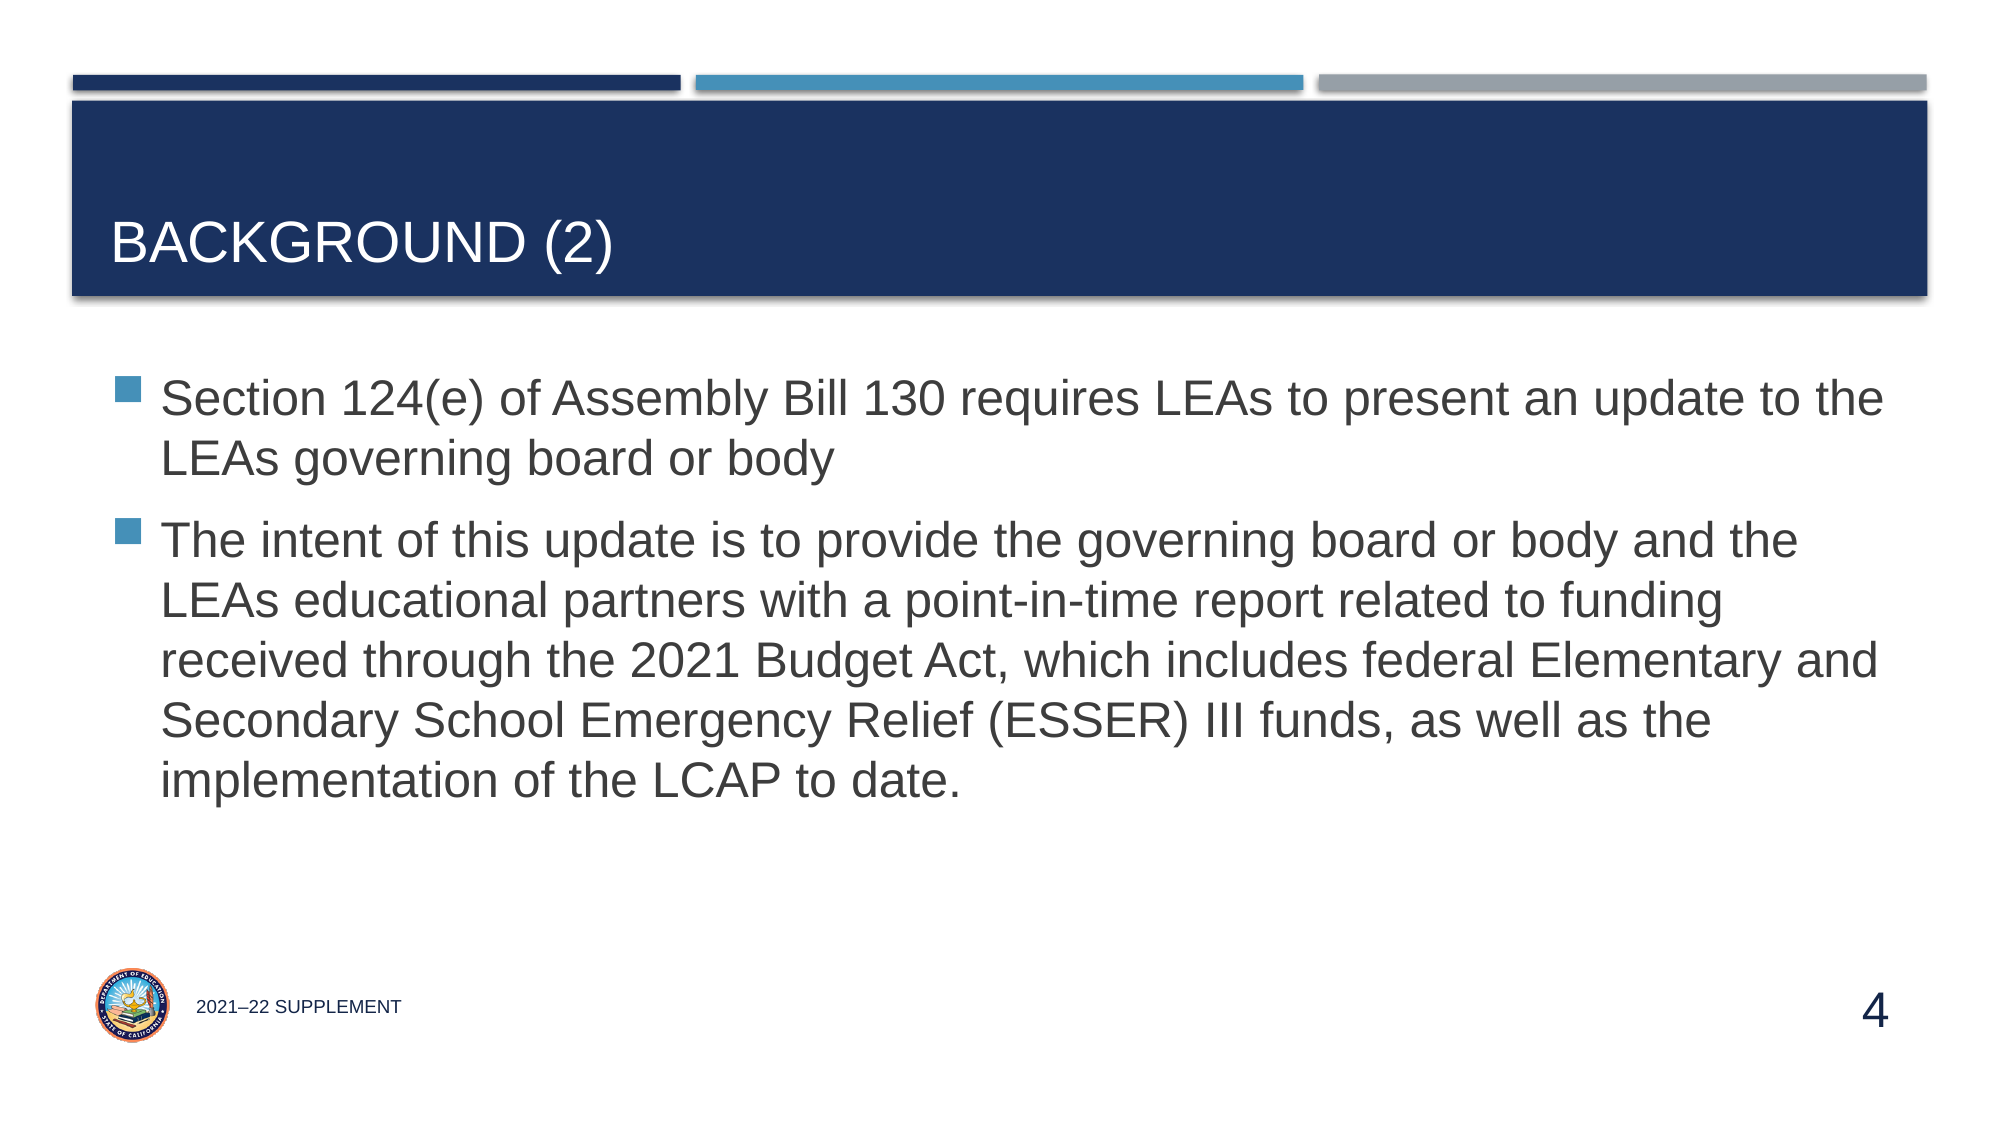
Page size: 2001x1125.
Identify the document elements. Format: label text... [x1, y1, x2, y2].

list Section 124(e) of Assembly Bill 130 requires LEAs to present an update to the LEAs governing board or body The intent of this update is to provide the governing board or body and the LEAs educational partners with a point-in-time report related to funding received through the 2021 Budget Act, which includes federal Elementary and Secondary School Emergency Relief (ESSER) III funds, as well as the implementation of the LCAP to date. [95, 357, 1905, 962]
slide_number 4 [1732, 977, 1905, 1037]
title Background (2) [95, 115, 1905, 282]
footer 2021–22 Supplement [181, 976, 1231, 1037]
picture [95, 968, 171, 1044]
